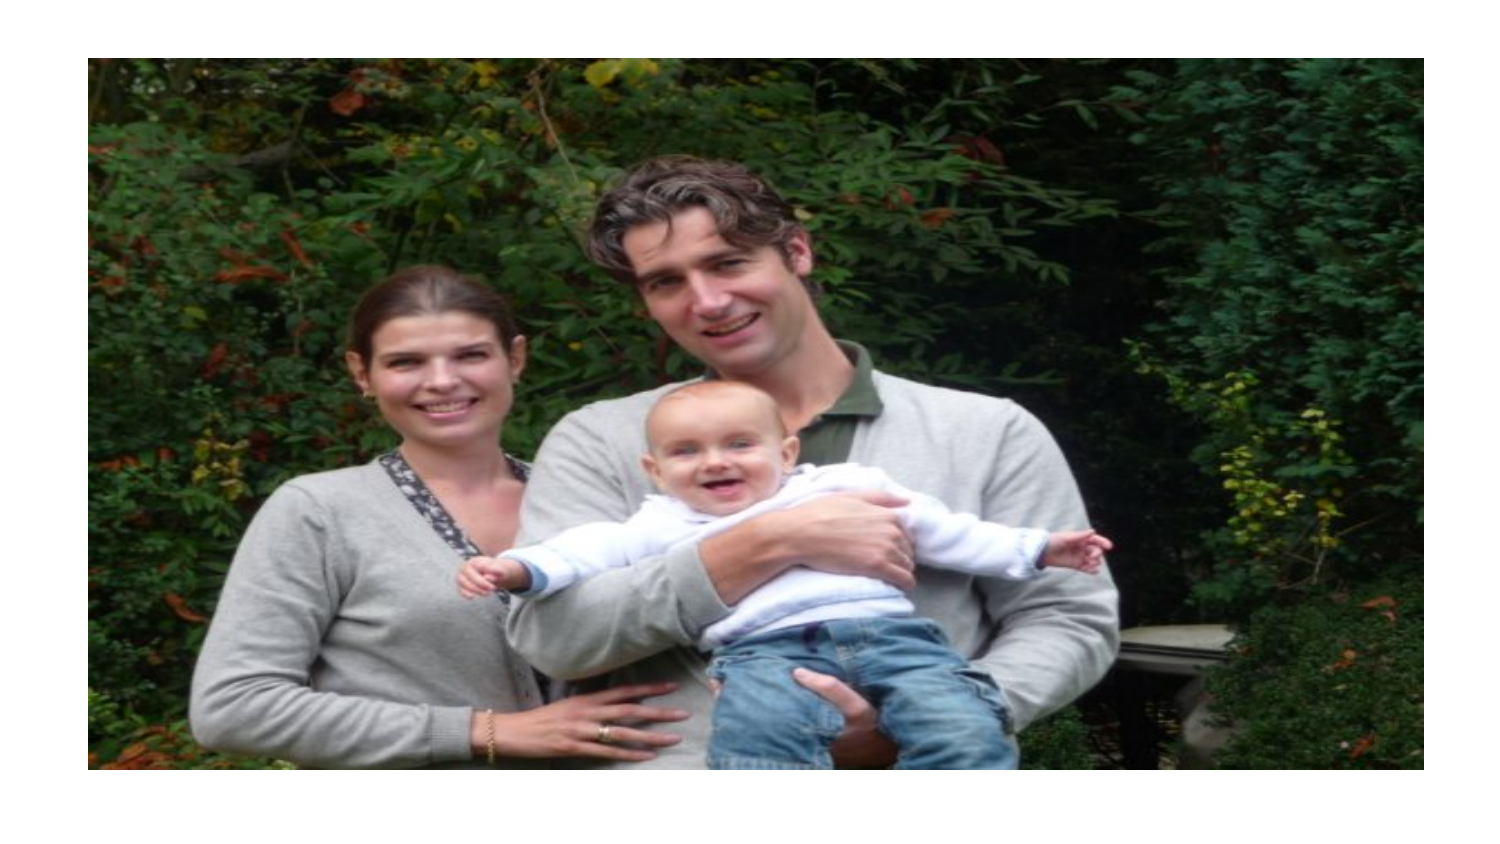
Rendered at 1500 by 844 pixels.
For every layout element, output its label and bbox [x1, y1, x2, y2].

picture [88, 58, 1424, 770]
